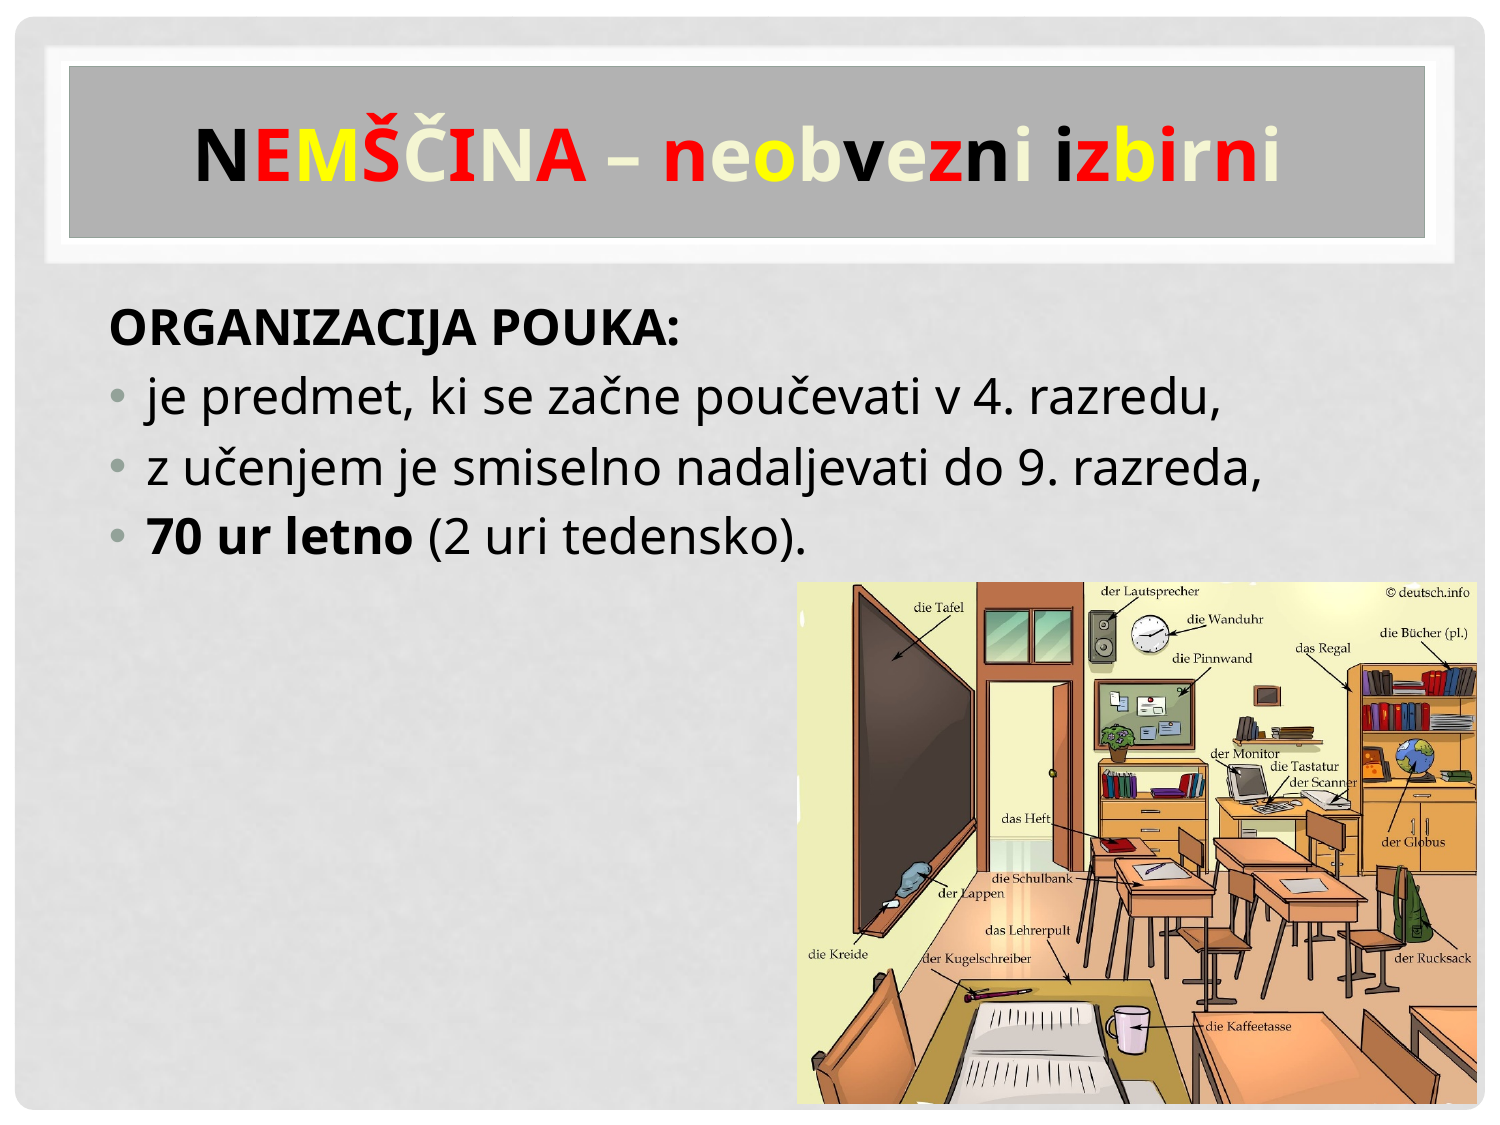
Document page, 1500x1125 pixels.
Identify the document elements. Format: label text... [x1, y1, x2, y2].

title NEMŠČINA – neobvezni izbirni [69, 66, 1425, 238]
list ORGANIZACIJA POUKA: je predmet, ki se začne poučevati v 4. razredu, z učenjem je smiselno nadaljevati do 9. razreda, 70 ur letno (2 uri tedensko). [75, 287, 1425, 1005]
picture [796, 582, 1477, 1104]
